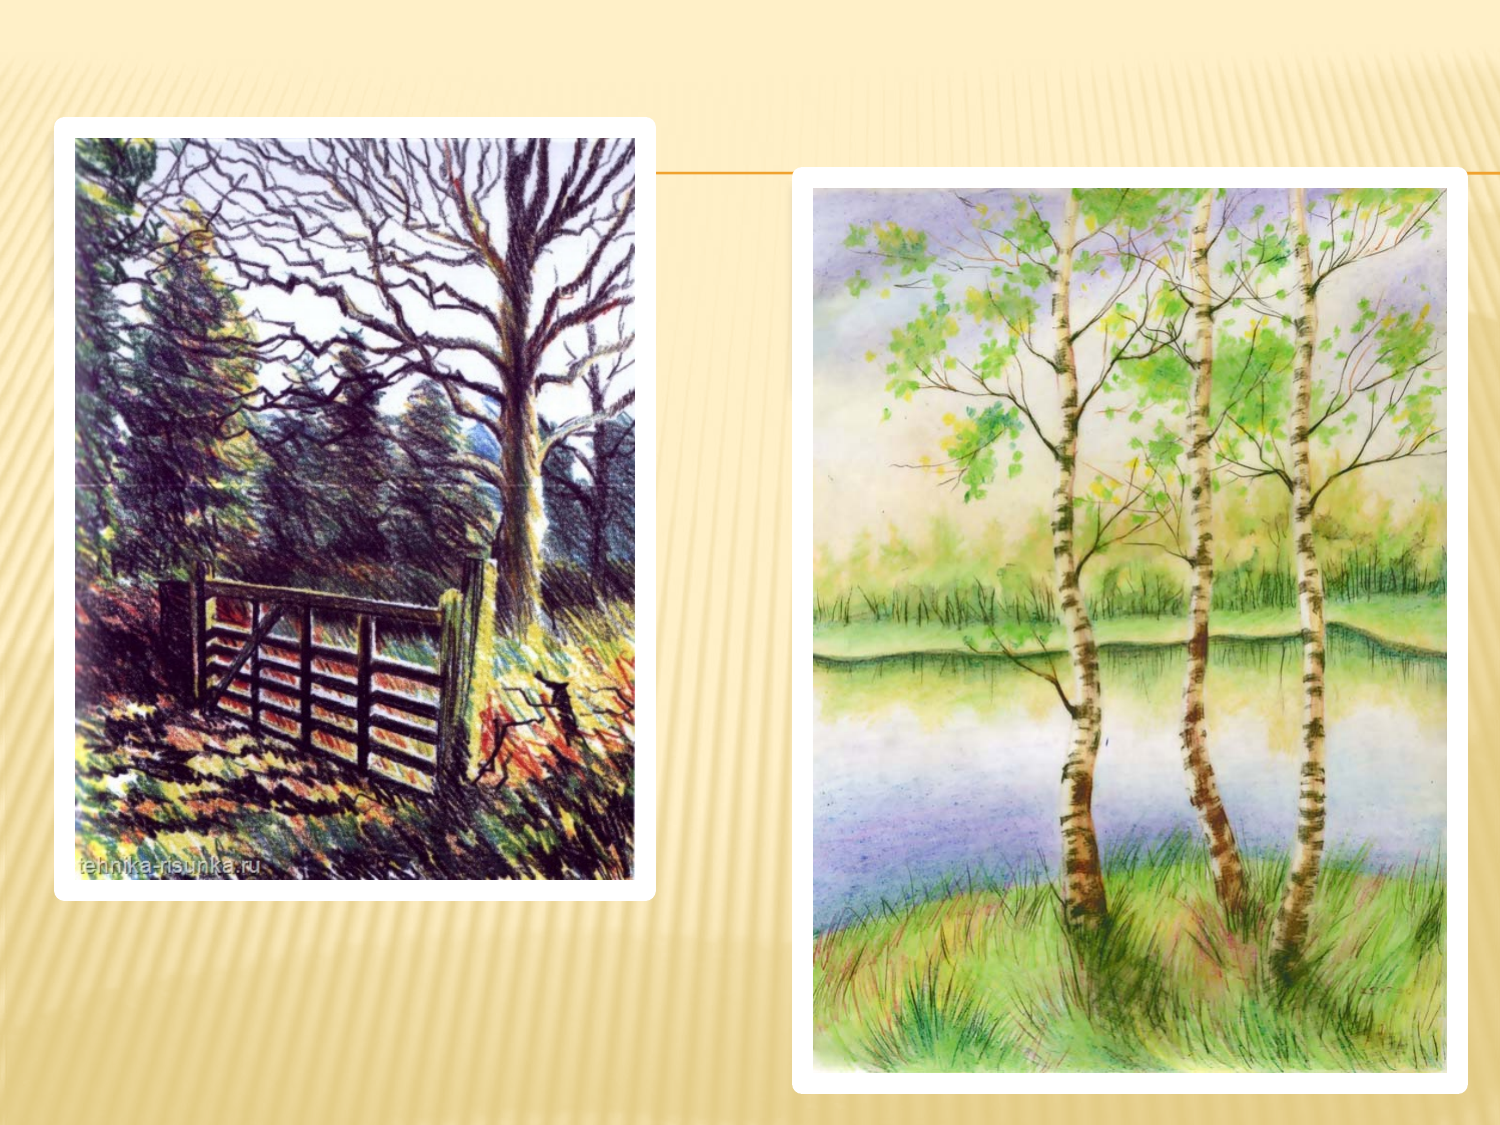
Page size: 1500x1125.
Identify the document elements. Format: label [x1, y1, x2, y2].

list [74, 137, 636, 881]
picture [812, 187, 1448, 1074]
